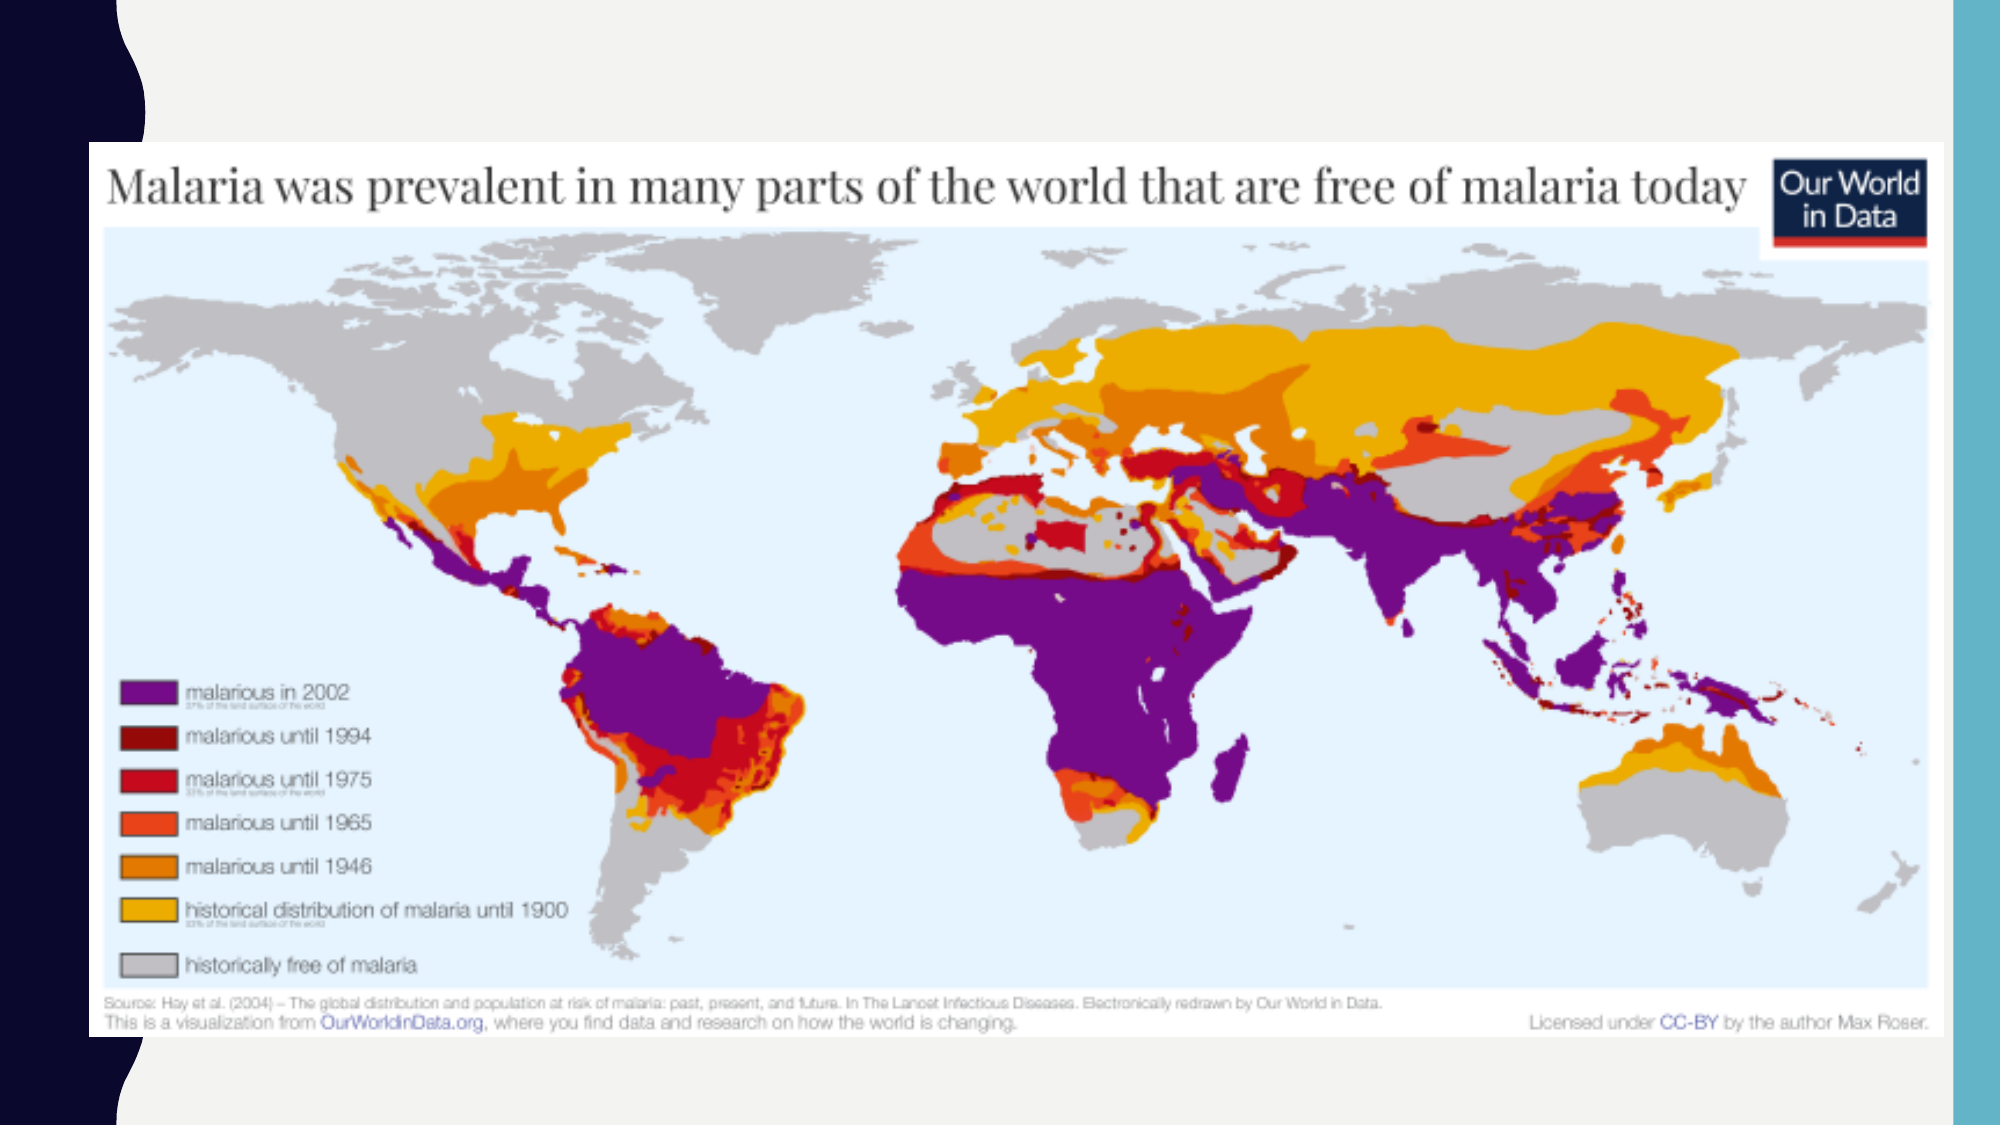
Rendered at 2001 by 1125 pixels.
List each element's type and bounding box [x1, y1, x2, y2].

list [89, 142, 1944, 1037]
